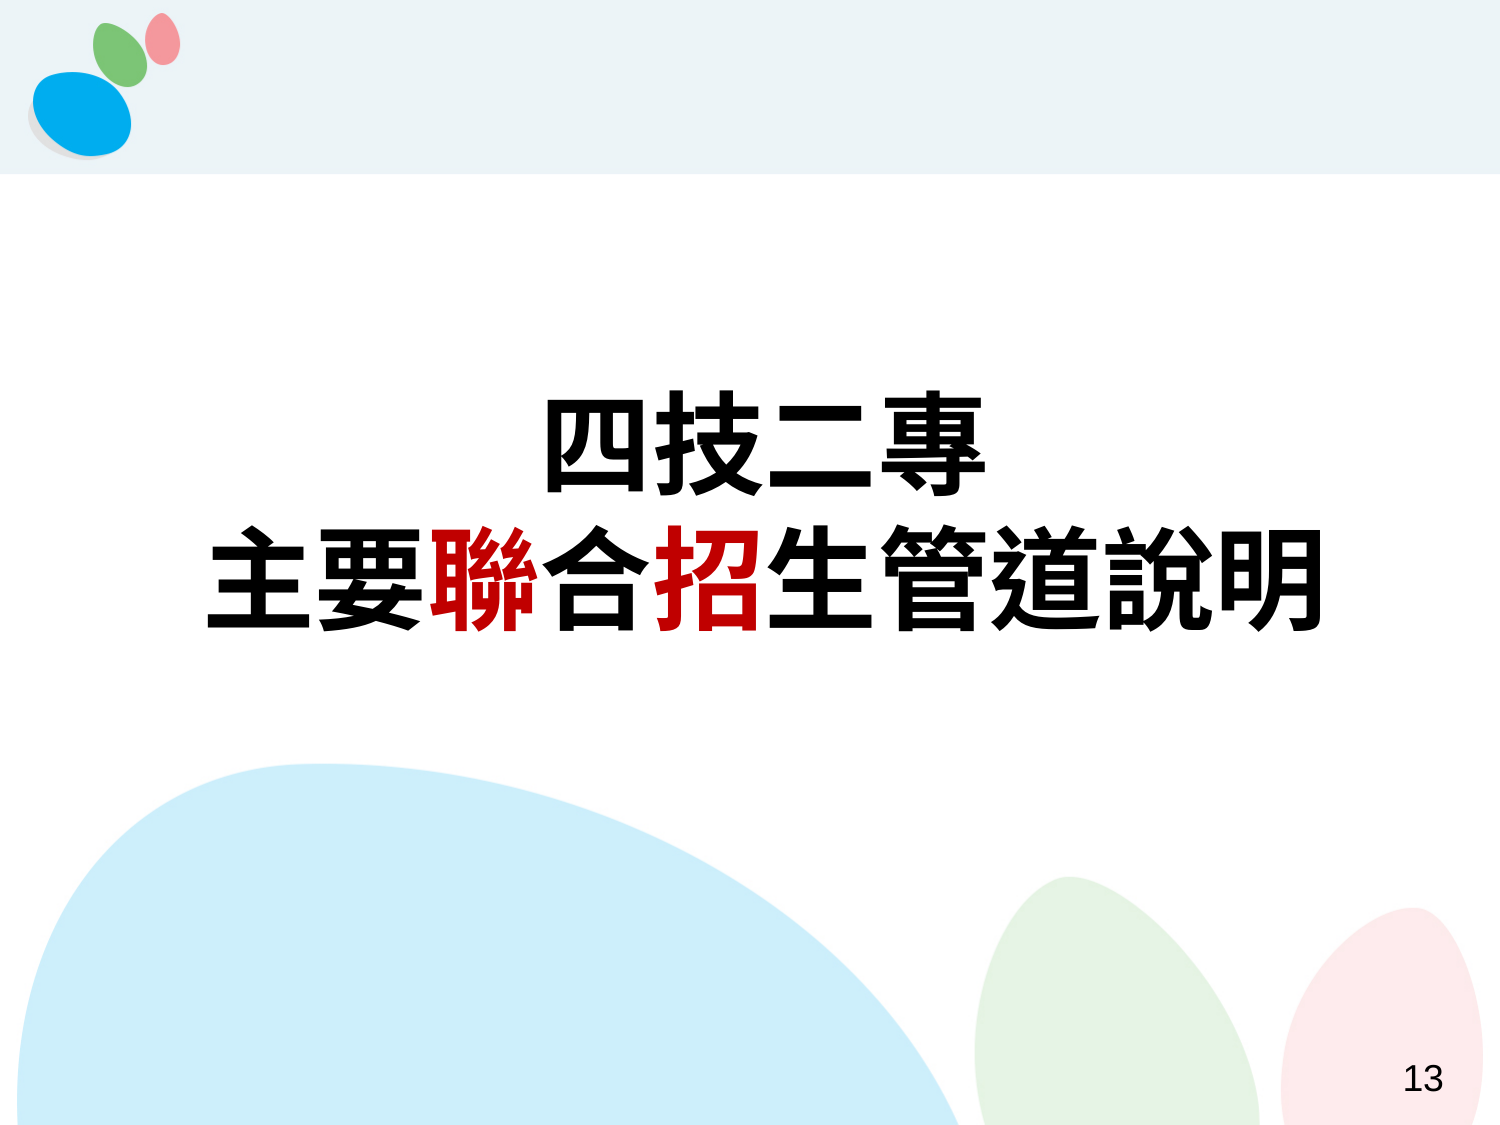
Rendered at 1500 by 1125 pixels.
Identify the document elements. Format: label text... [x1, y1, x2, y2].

picture [0, 0, 1500, 1125]
title 四技二專 主要聯合招生管道說明 [112, 349, 1418, 669]
